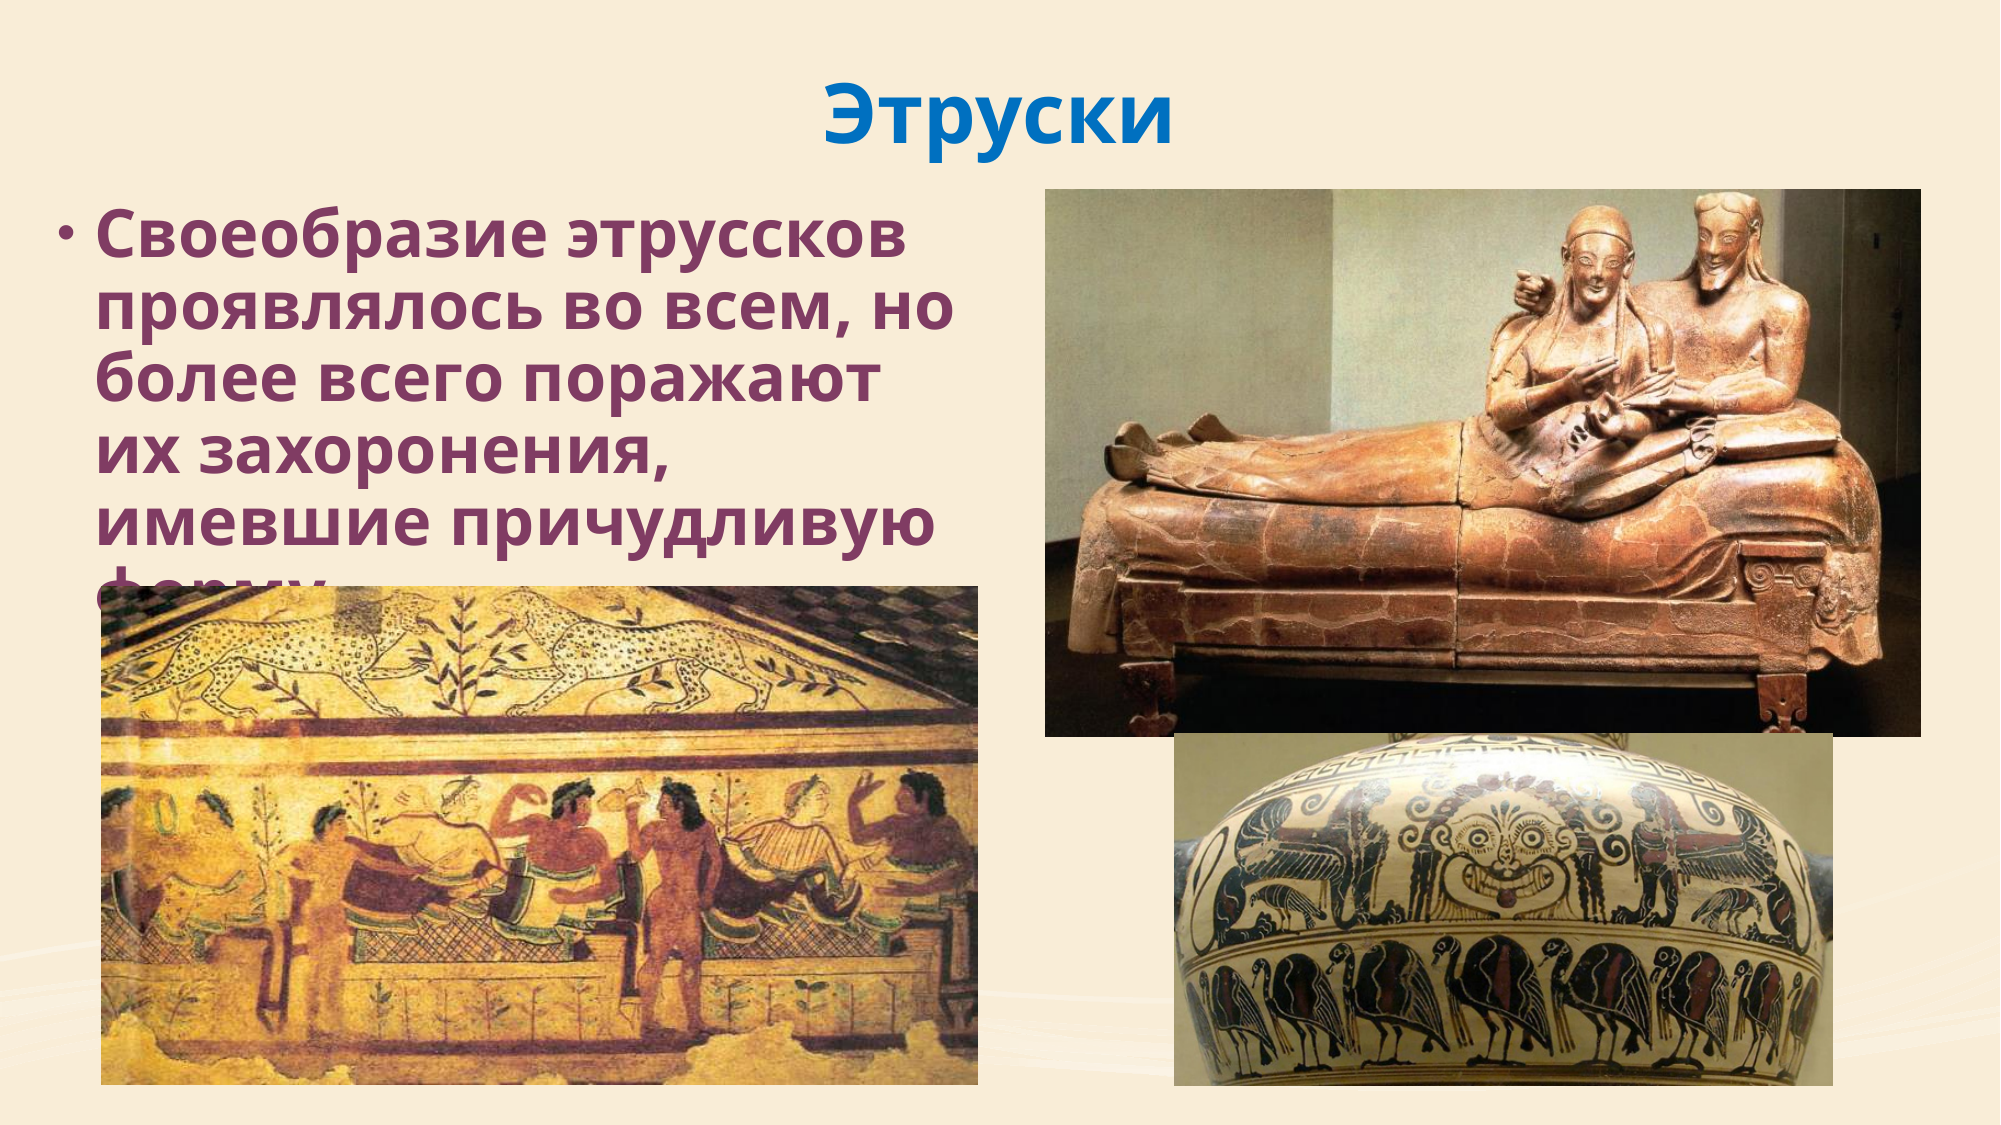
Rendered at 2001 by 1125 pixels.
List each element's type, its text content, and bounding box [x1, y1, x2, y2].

title Этруски [212, 50, 1788, 170]
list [1045, 189, 1921, 737]
picture [1174, 733, 1833, 1086]
picture [101, 586, 978, 1086]
list Своеобразие этруссков проявлялось во всем, но более всего поражают их захоронения, имевшие причудливую форму. [34, 192, 975, 950]
